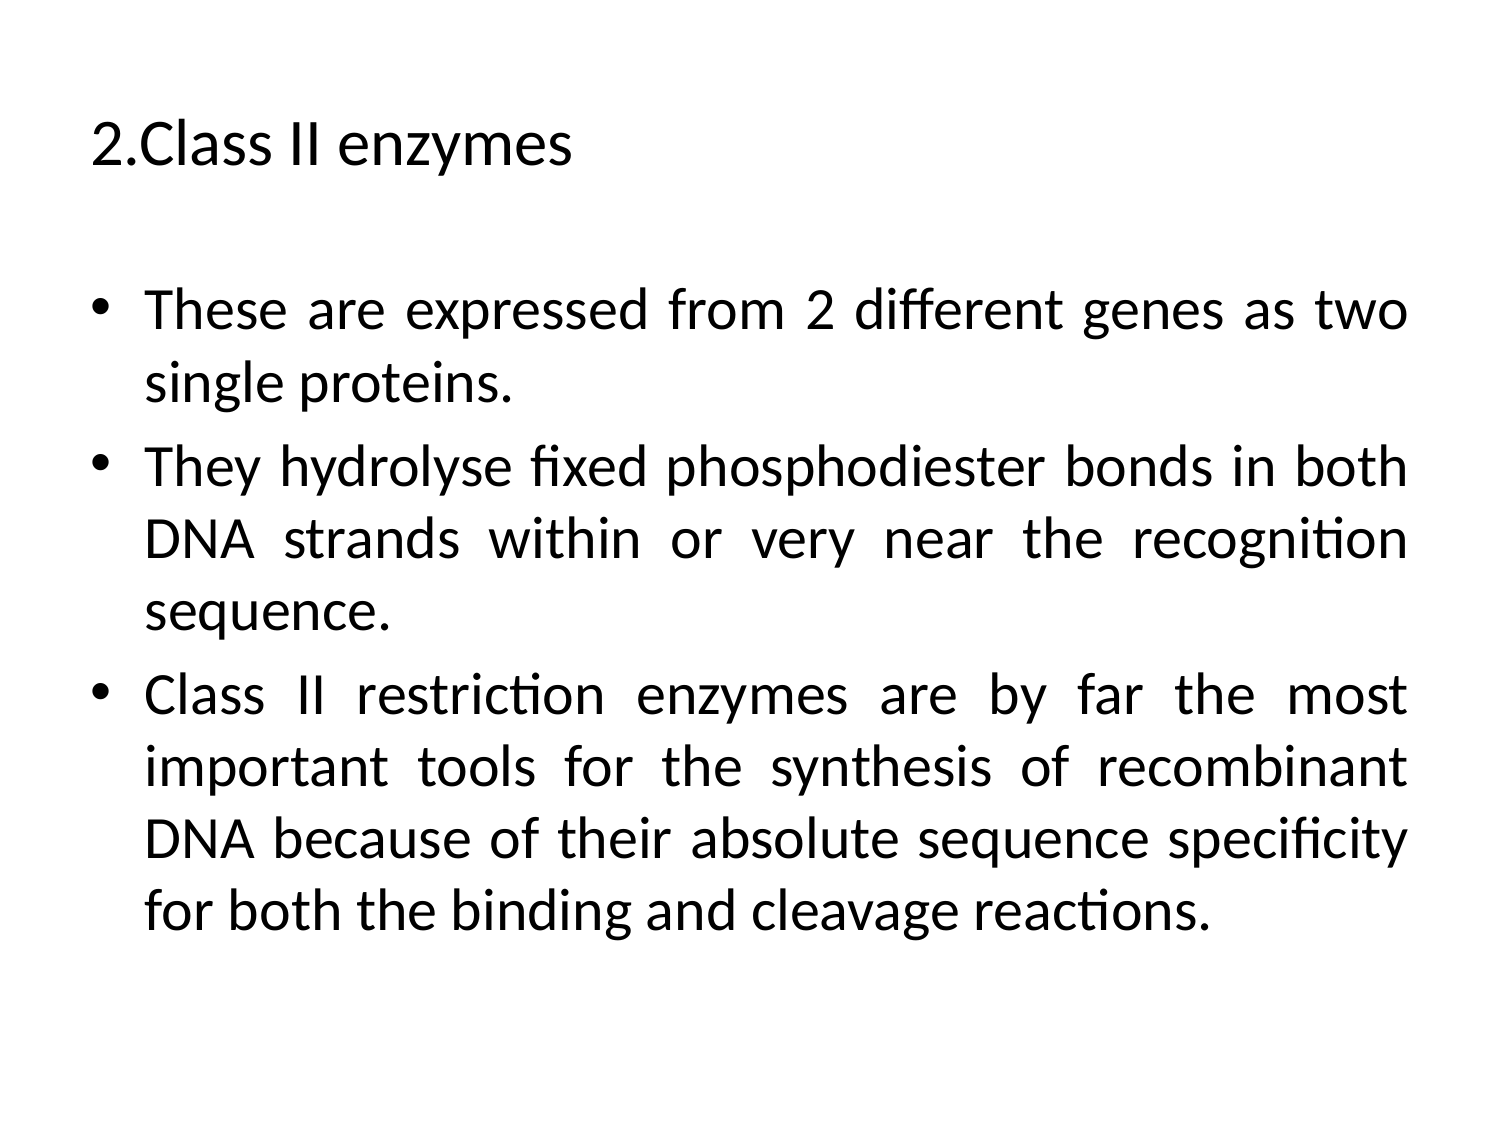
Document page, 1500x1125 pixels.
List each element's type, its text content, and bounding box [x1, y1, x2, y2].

list These are expressed from 2 different genes as two single proteins. They hydrolyse fixed phosphodiester bonds in both DNA strands within or very near the recognition sequence. Class II restriction enzymes are by far the most important tools for the synthesis of recombinant DNA because of their absolute sequence specificity for both the binding and cleavage reactions. [75, 262, 1425, 1005]
title 2.Class II enzymes [75, 45, 1425, 233]
